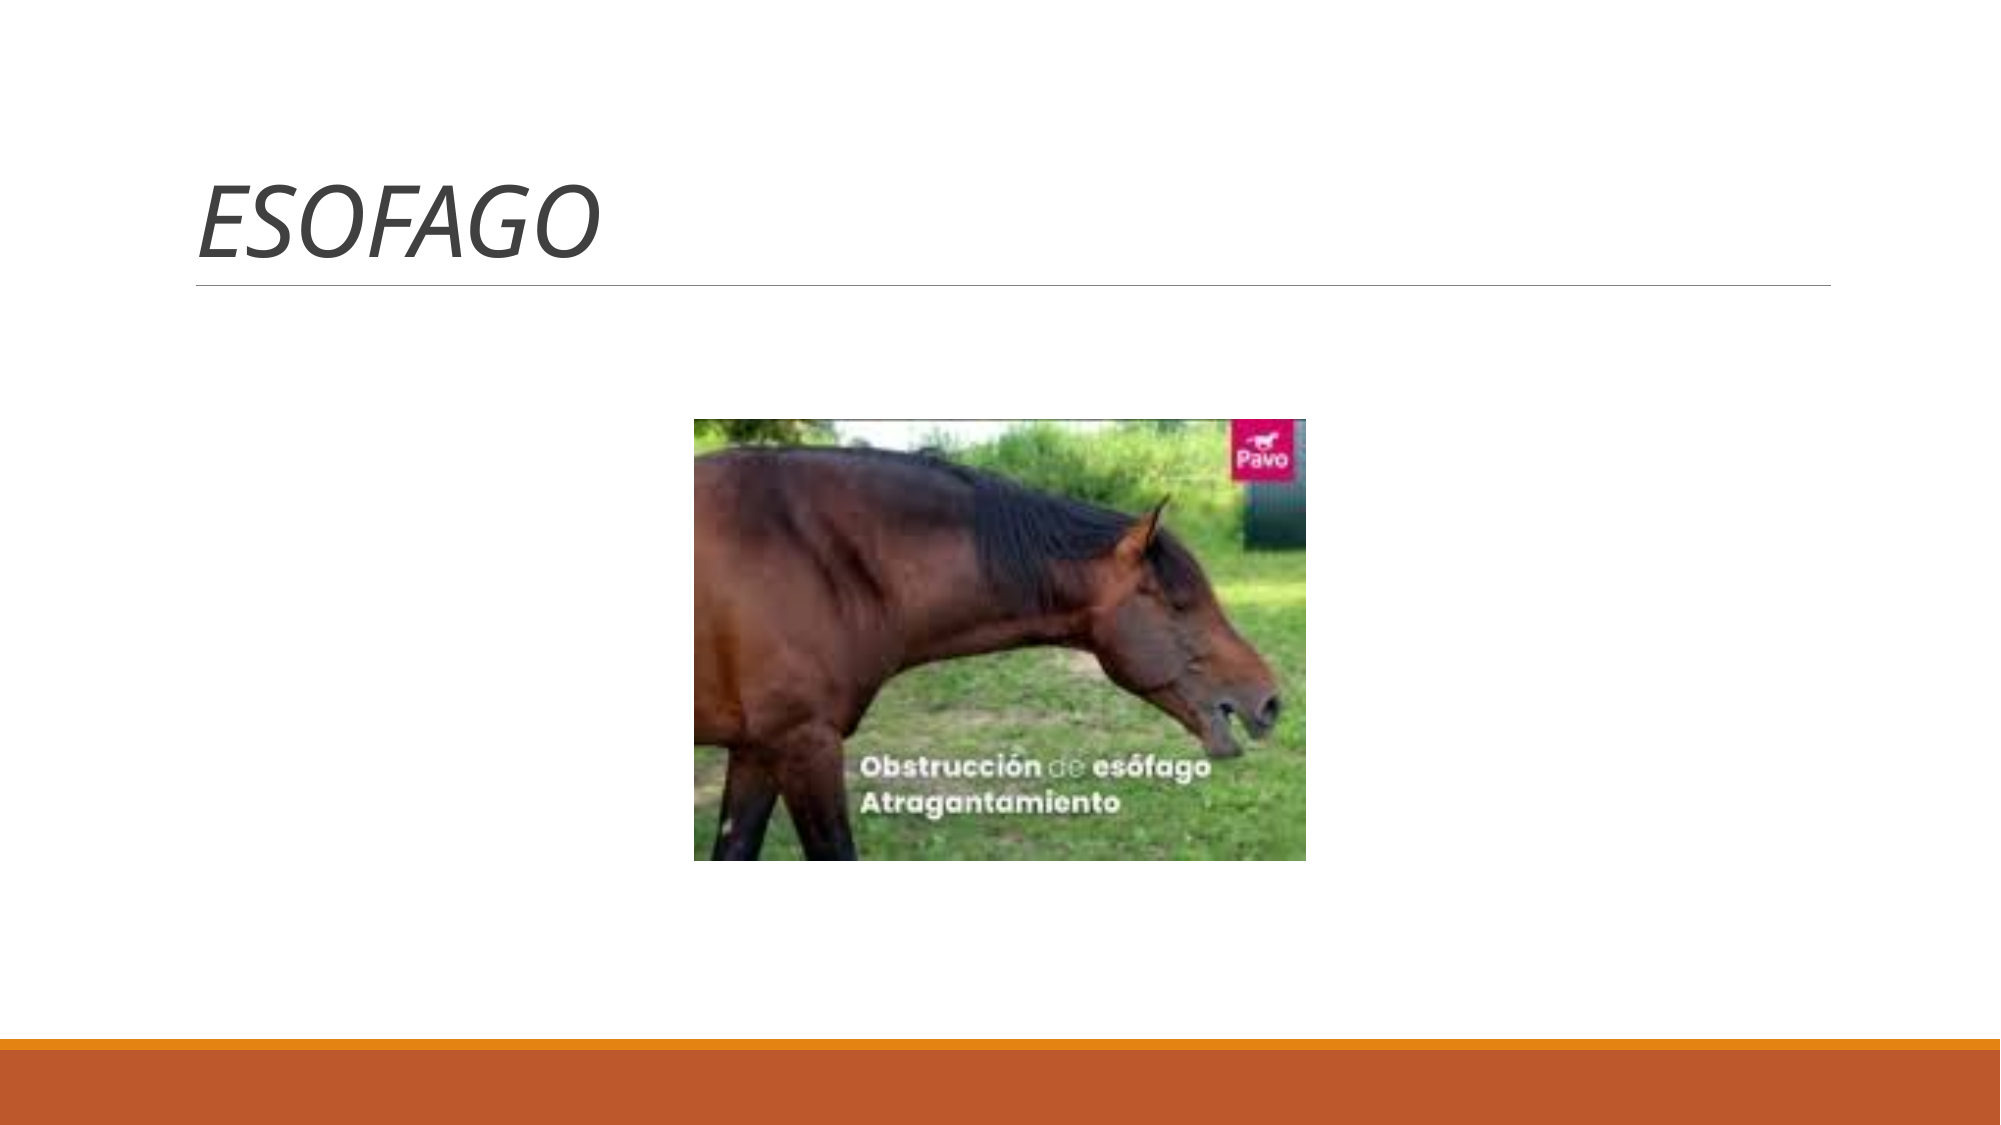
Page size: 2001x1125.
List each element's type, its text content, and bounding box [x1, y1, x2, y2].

title ESOFAGO [180, 47, 1830, 285]
picture [693, 419, 1307, 862]
